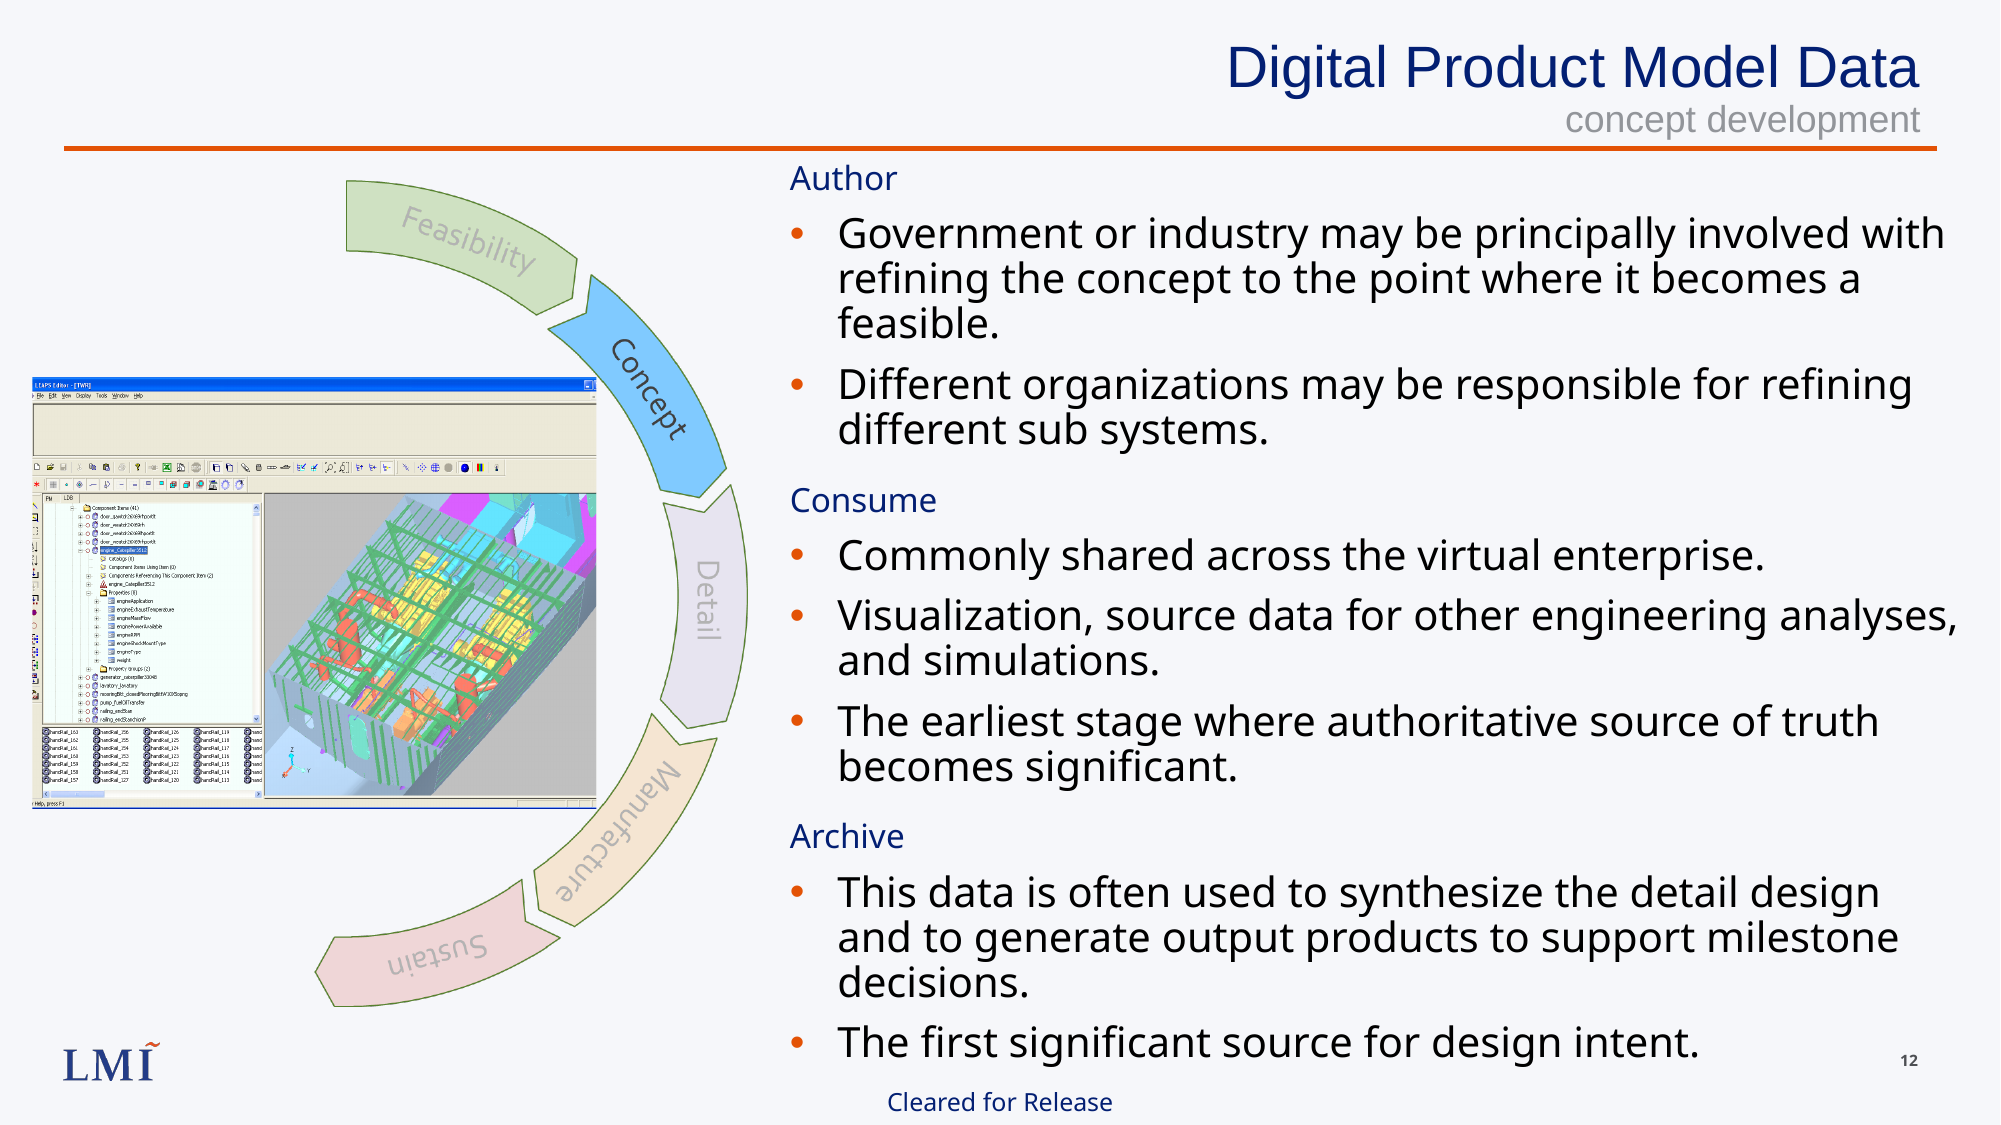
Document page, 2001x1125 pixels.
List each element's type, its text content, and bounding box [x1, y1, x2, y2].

text_box Author Government or industry may be principally involved with refining the concept to the point where it becomes a feasible. Different organizations may be responsible for refining different sub systems. Consume Commonly shared across the virtual enterprise. Visualization, source data for other engineering analyses, and simulations. The earliest stage where authoritative source of truth becomes significant. Archive This data is often used to synthesize the detail design and to generate output products to support milestone decisions. The first significant source for design intent. [775, 150, 1975, 1075]
text_box Digital Product Model Data concept development [1194, 30, 1936, 150]
text_box Cleared for Release [872, 1085, 1129, 1124]
picture [32, 179, 748, 1007]
picture [63, 1042, 160, 1081]
